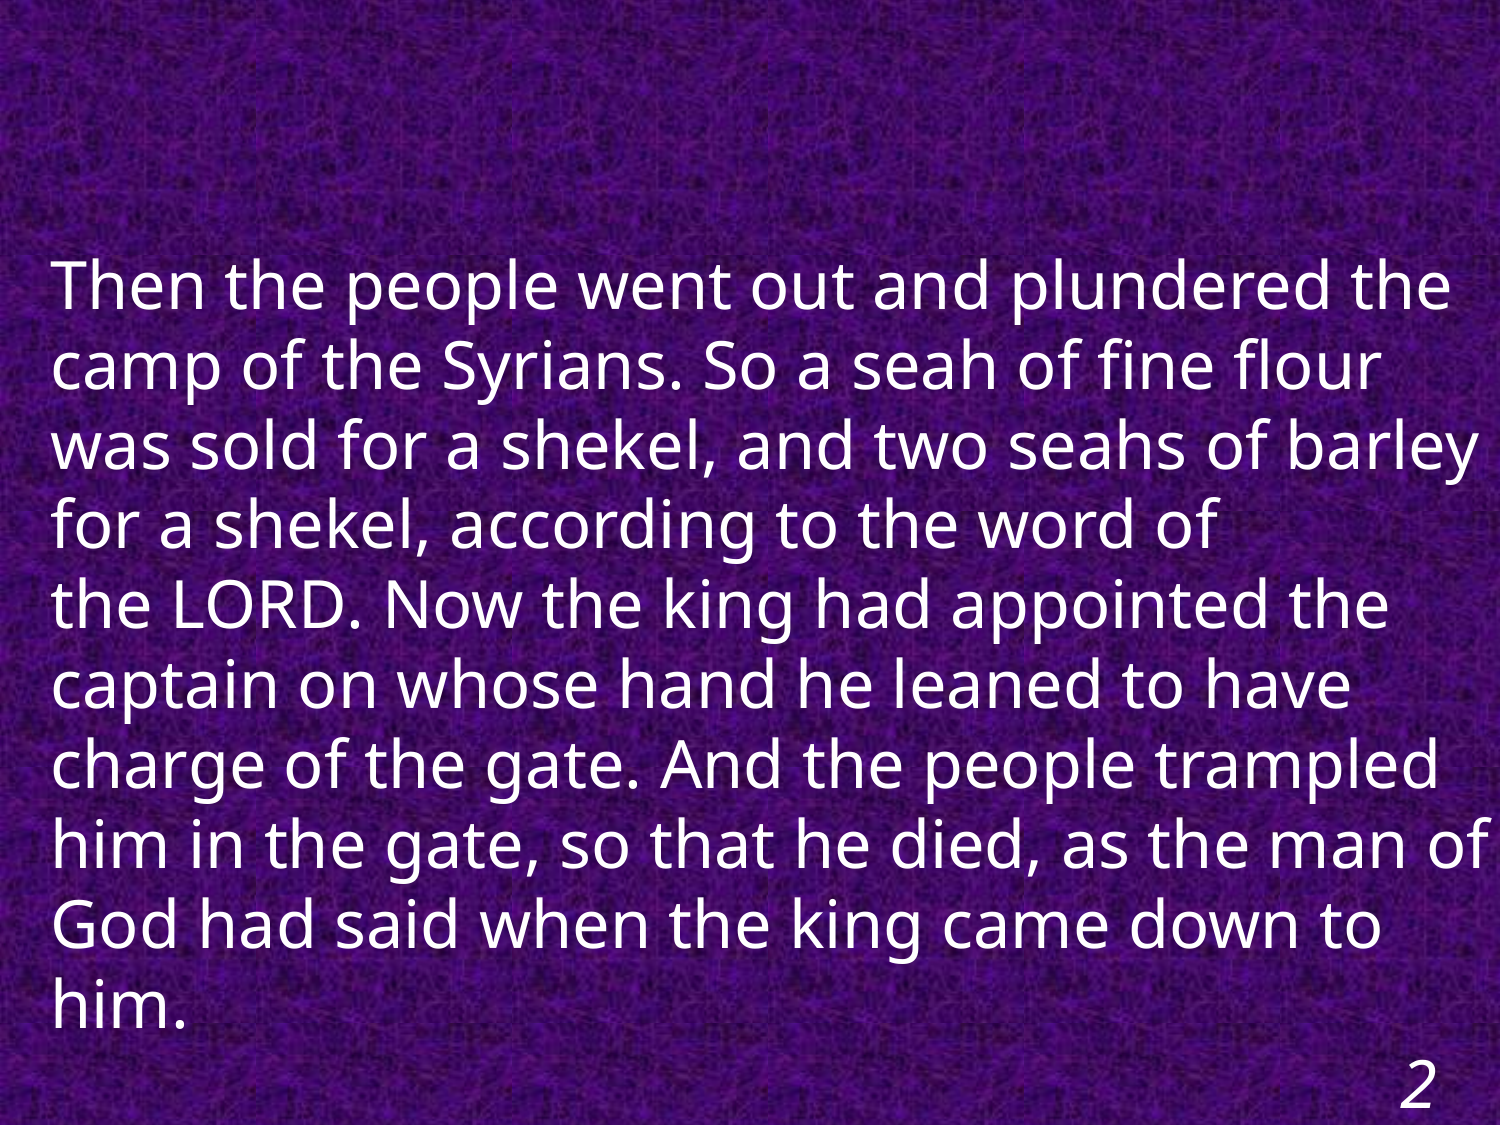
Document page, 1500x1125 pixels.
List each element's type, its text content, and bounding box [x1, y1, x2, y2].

picture [0, 0, 1500, 1125]
text_box Then the people went out and plundered the camp of the Syrians. So a seah of fine flour was sold for a shekel, and two seahs of barley for a shekel, according to the word of the Lord. Now the king had appointed the captain on whose hand he leaned to have charge of the gate. And the people trampled him in the gate, so that he died, as the man of God had said when the king came down to him. 2 Kings 7:16-17 [35, 235, 1500, 1125]
